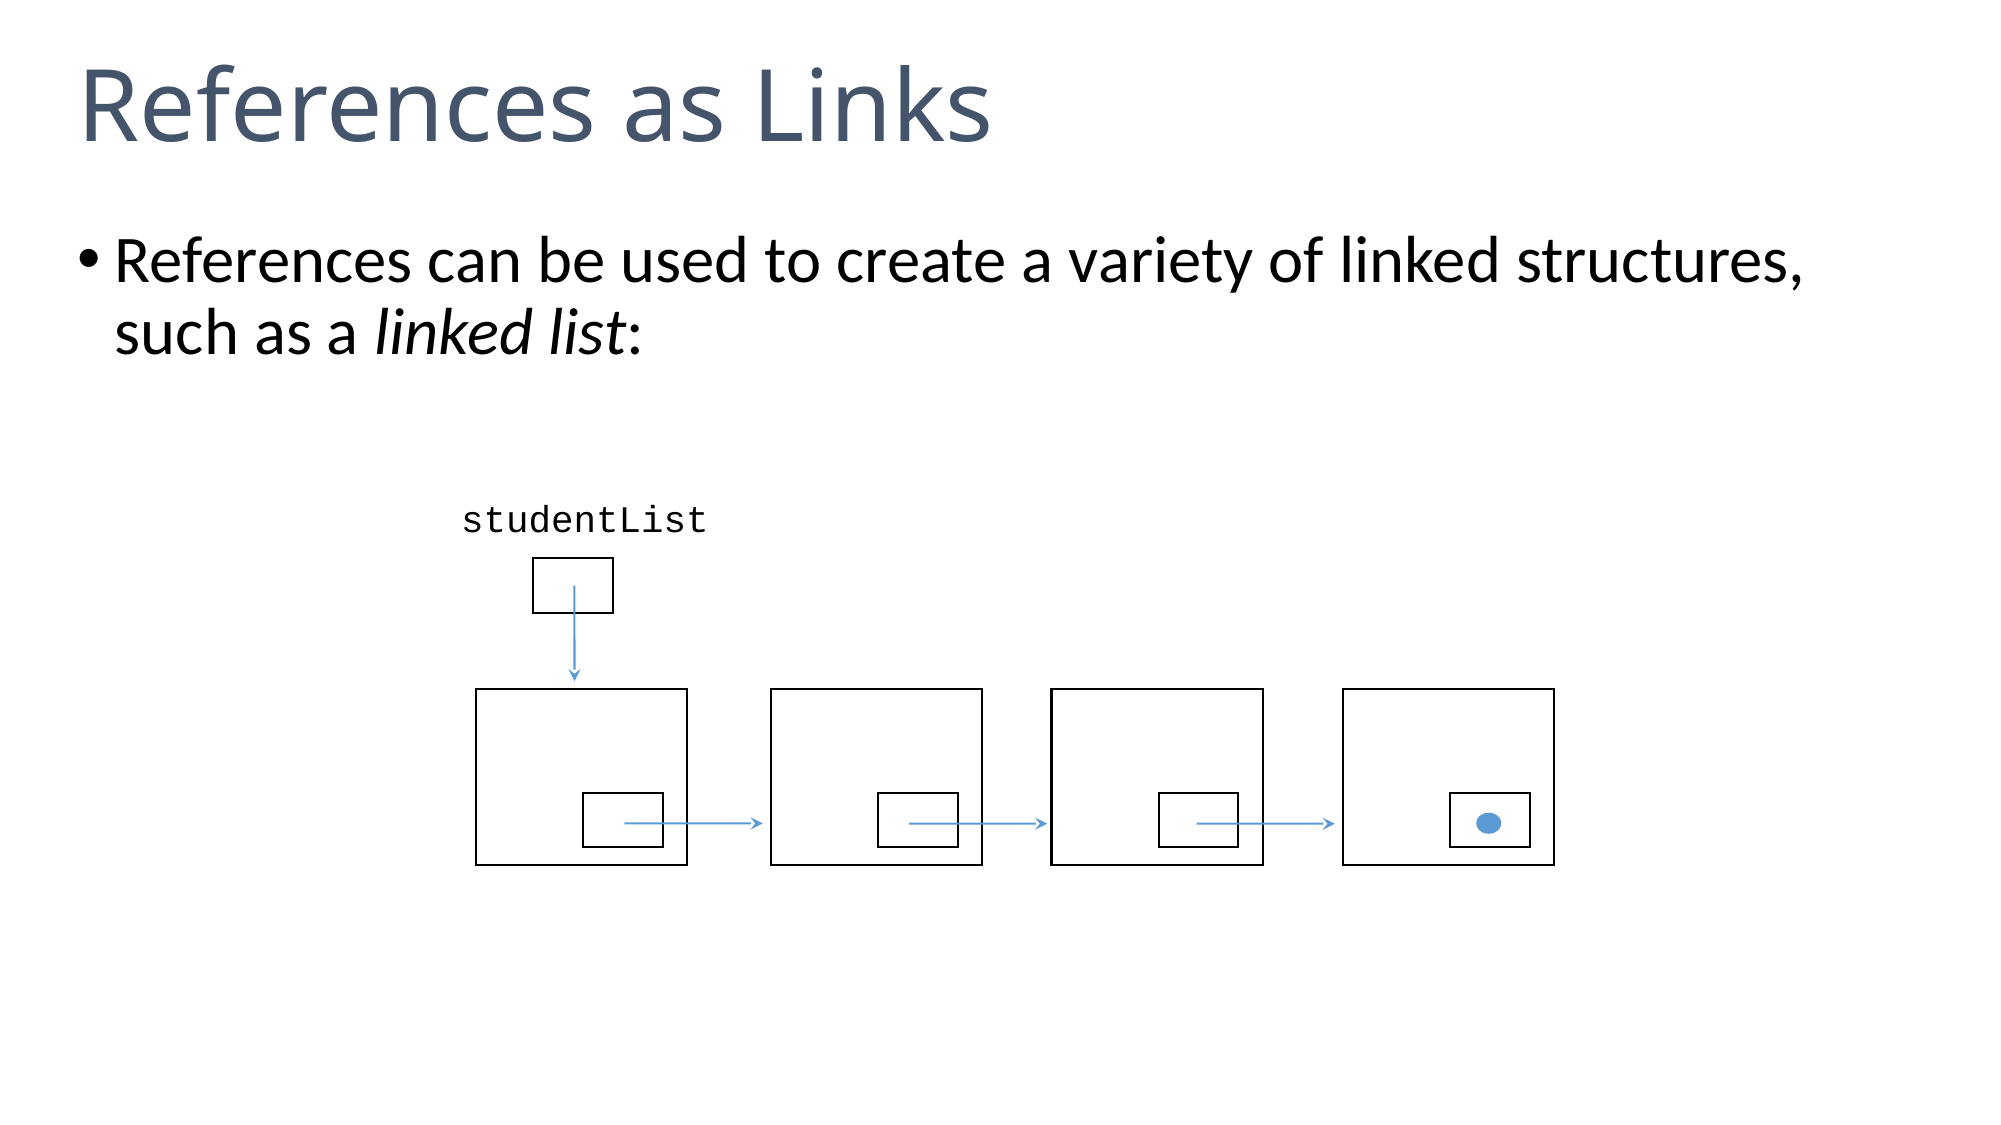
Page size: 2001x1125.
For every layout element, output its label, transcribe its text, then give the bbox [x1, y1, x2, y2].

list References can be used to create a variety of linked structures, such as a linked list: [62, 217, 1938, 1067]
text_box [445, 487, 1555, 866]
title References as Links [62, 0, 1938, 217]
